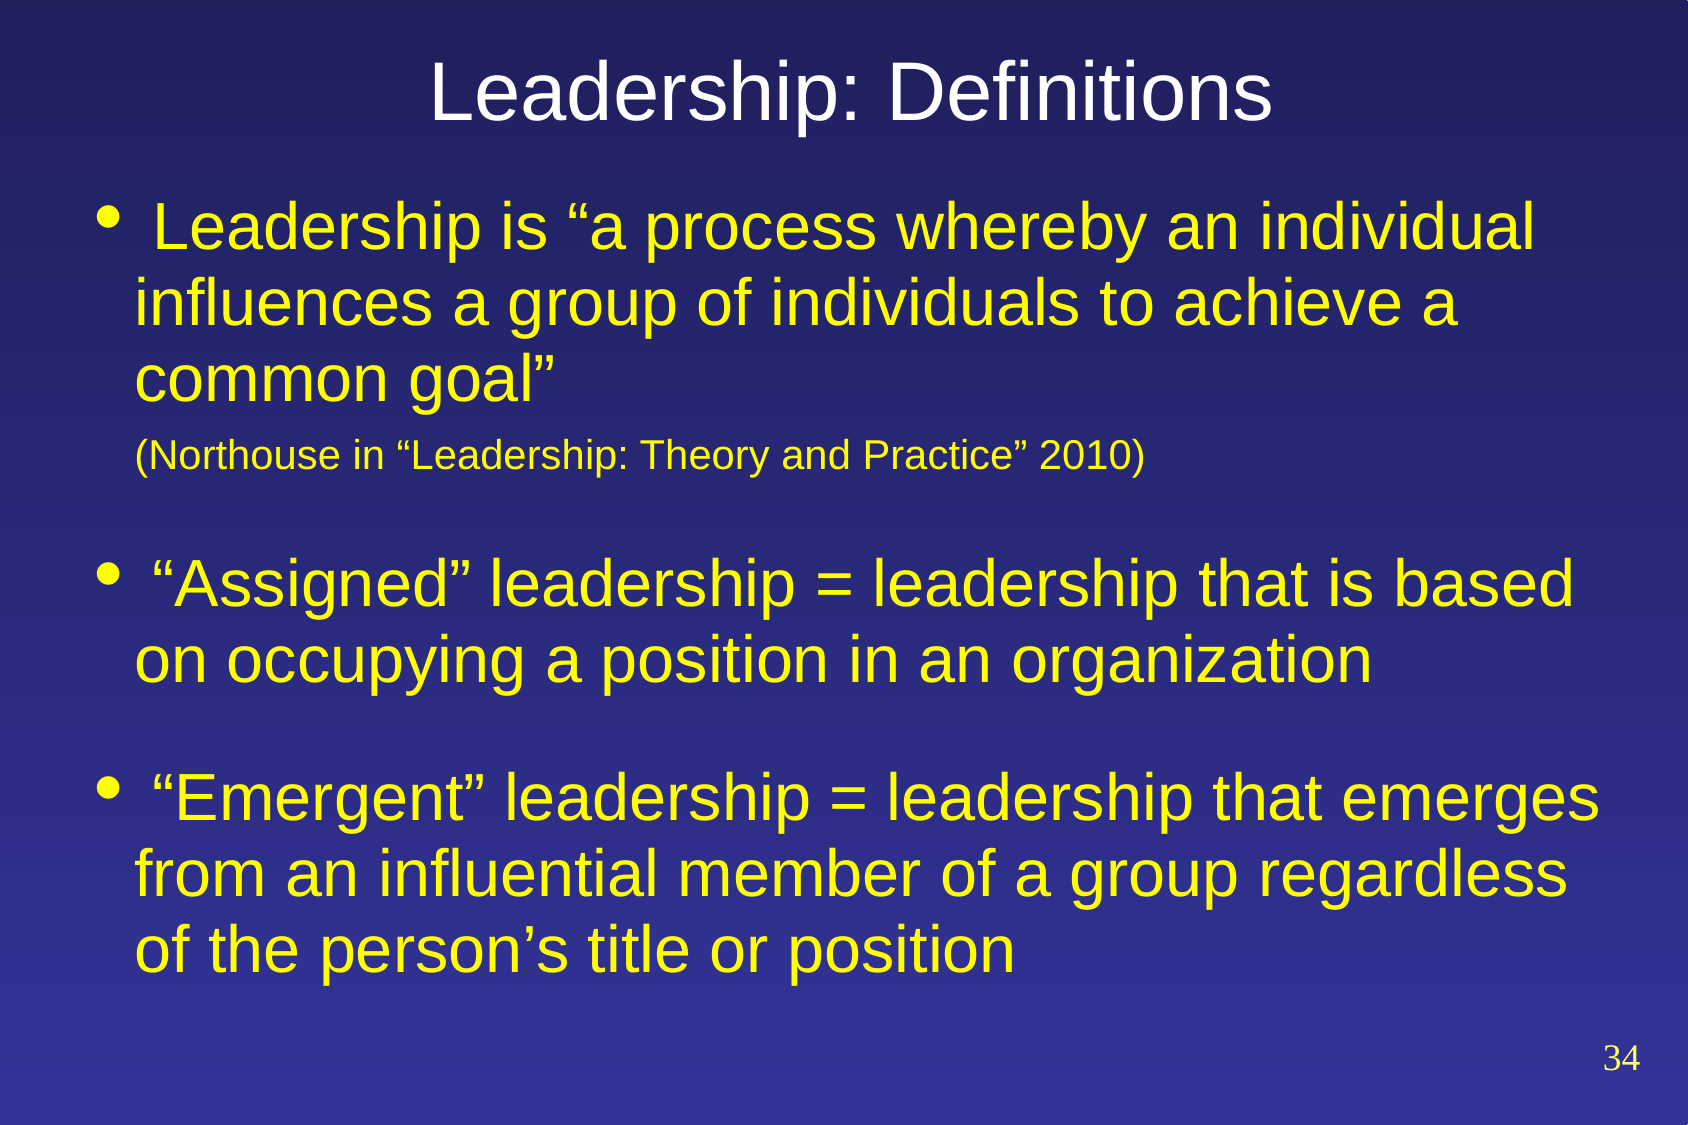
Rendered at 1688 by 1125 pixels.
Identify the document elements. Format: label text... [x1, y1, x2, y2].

list Leadership is “a process whereby an individual influences a group of individuals to achieve a common goal” (Northouse in “Leadership: Theory and Practice” 2010) “Assigned” leadership = leadership that is based on occupying a position in an organization “Emergent” leadership = leadership that emerges from an influential member of a group regardless of the person’s title or position [0, 181, 1645, 1125]
slide_number 34 [1303, 1025, 1656, 1100]
title Leadership: Definitions [64, 43, 1640, 181]
